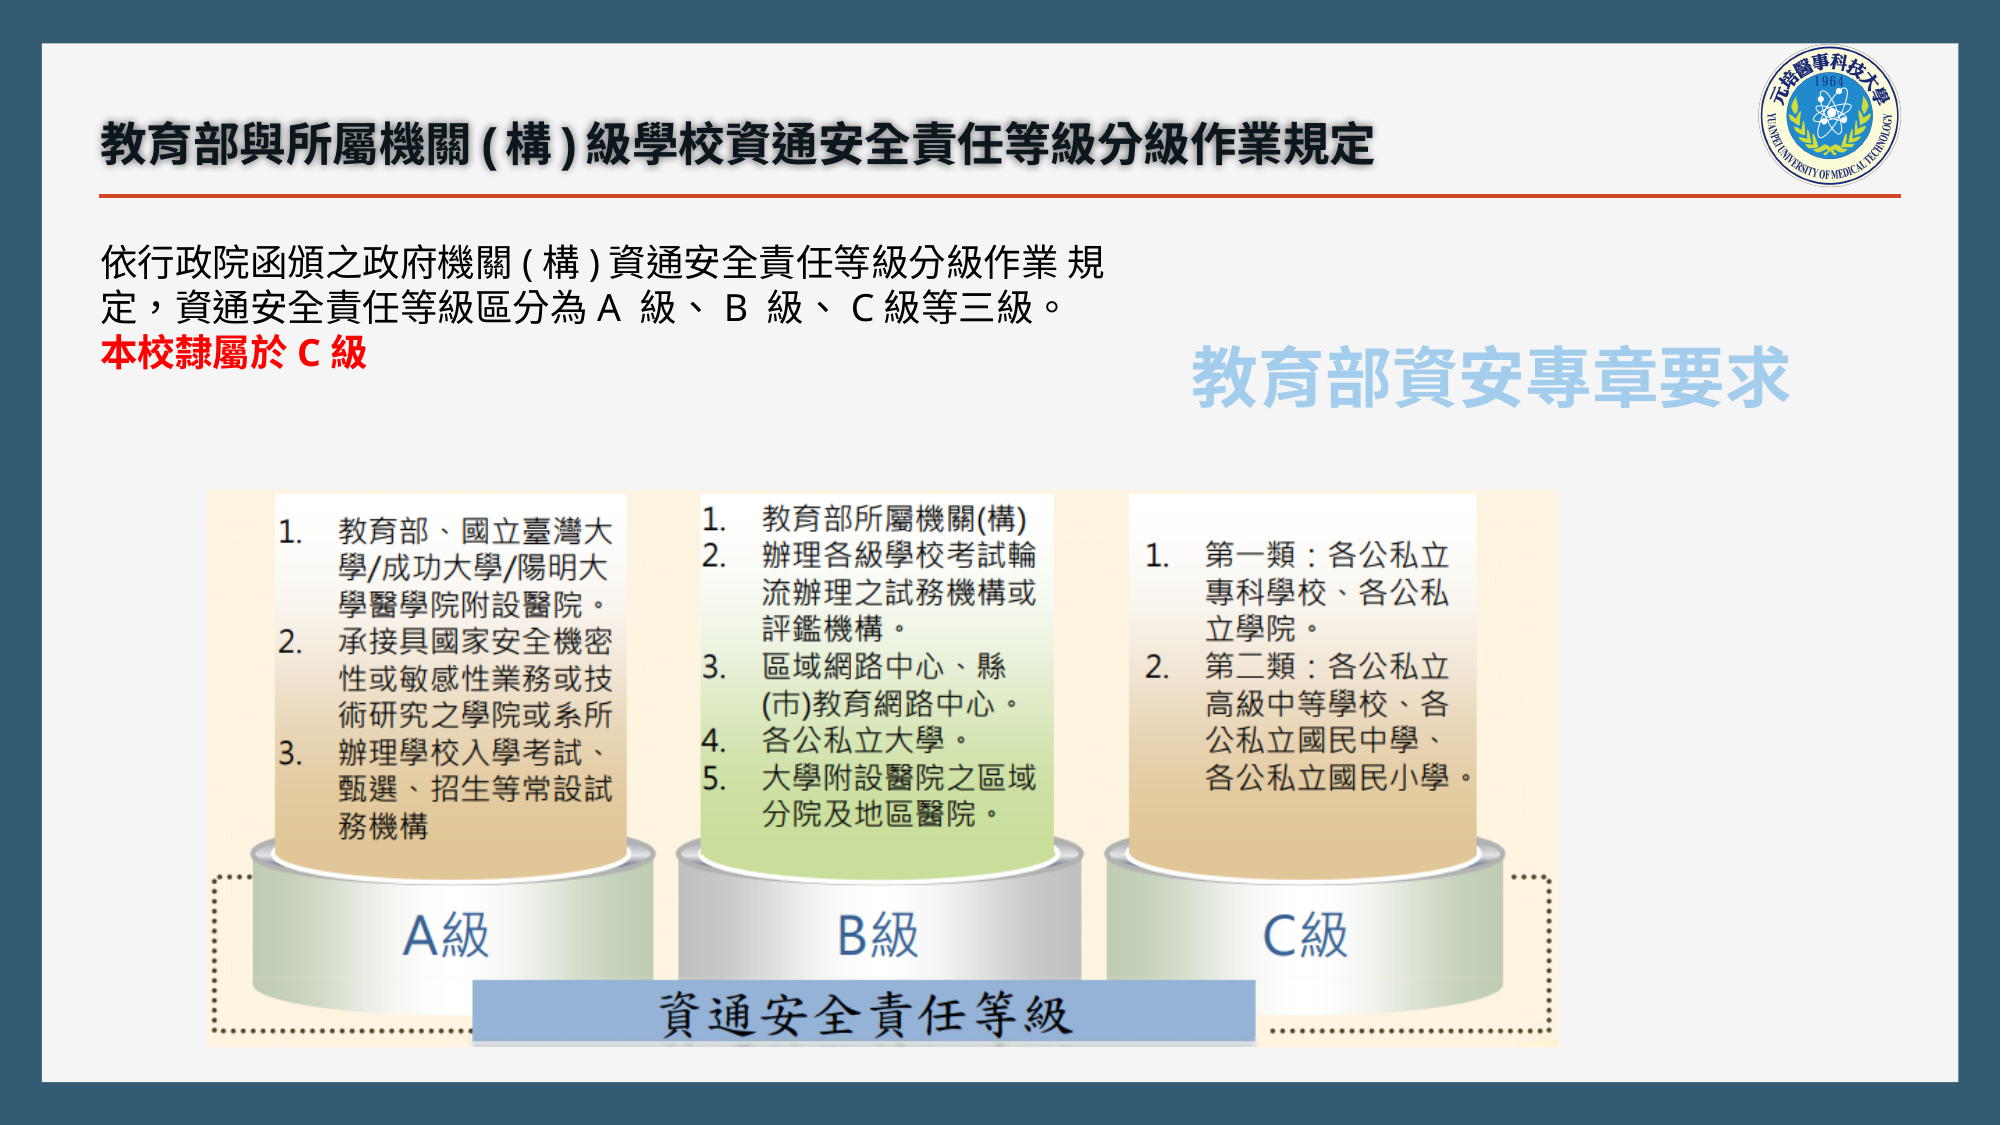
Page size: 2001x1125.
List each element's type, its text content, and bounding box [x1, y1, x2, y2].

picture [207, 490, 1560, 1047]
text_box 教育部資安專章要求 [1081, 328, 1904, 424]
picture [1755, 31, 1904, 200]
text_box 依行政院函頒之政府機關(構)資通安全責任等級分級作業 規定，資通安全責任等級區分為A 級、B 級、C級等三級。 本校隸屬於C級 [85, 231, 1143, 382]
title 教育部與所屬機關(構)級學校資通安全責任等級分級作業規定 [85, 73, 1580, 179]
